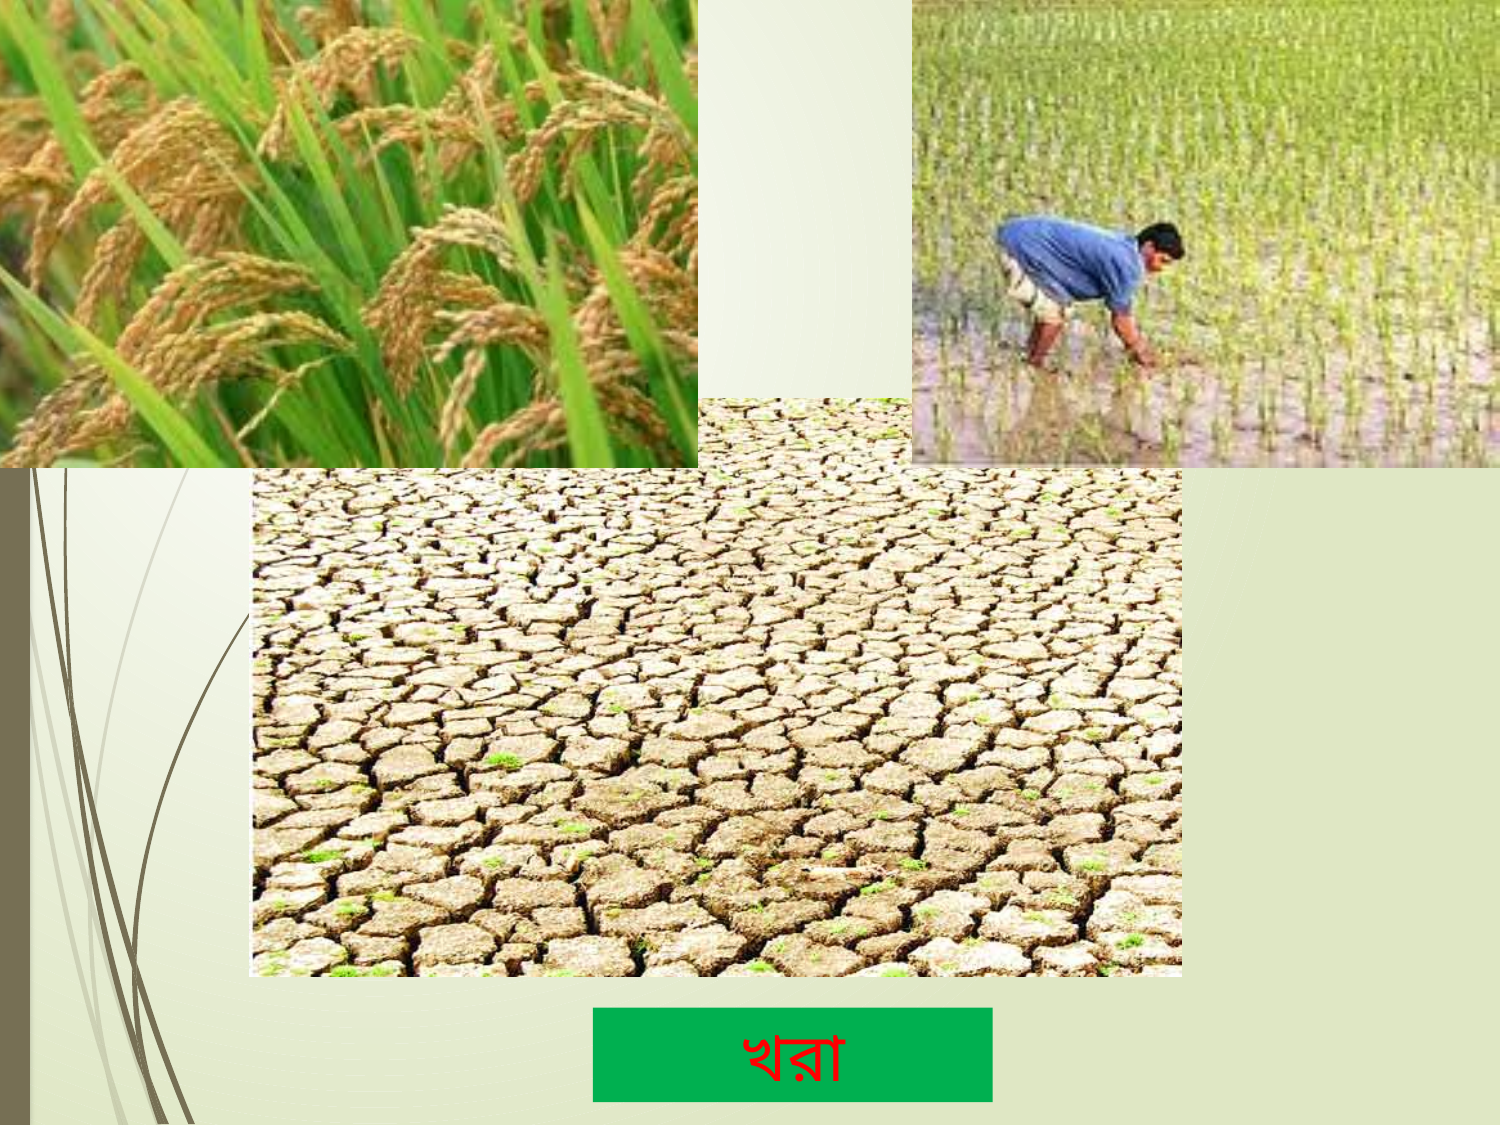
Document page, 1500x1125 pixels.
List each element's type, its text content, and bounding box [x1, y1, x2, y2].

text_box খরা [592, 1007, 993, 1103]
picture [0, 0, 1500, 978]
